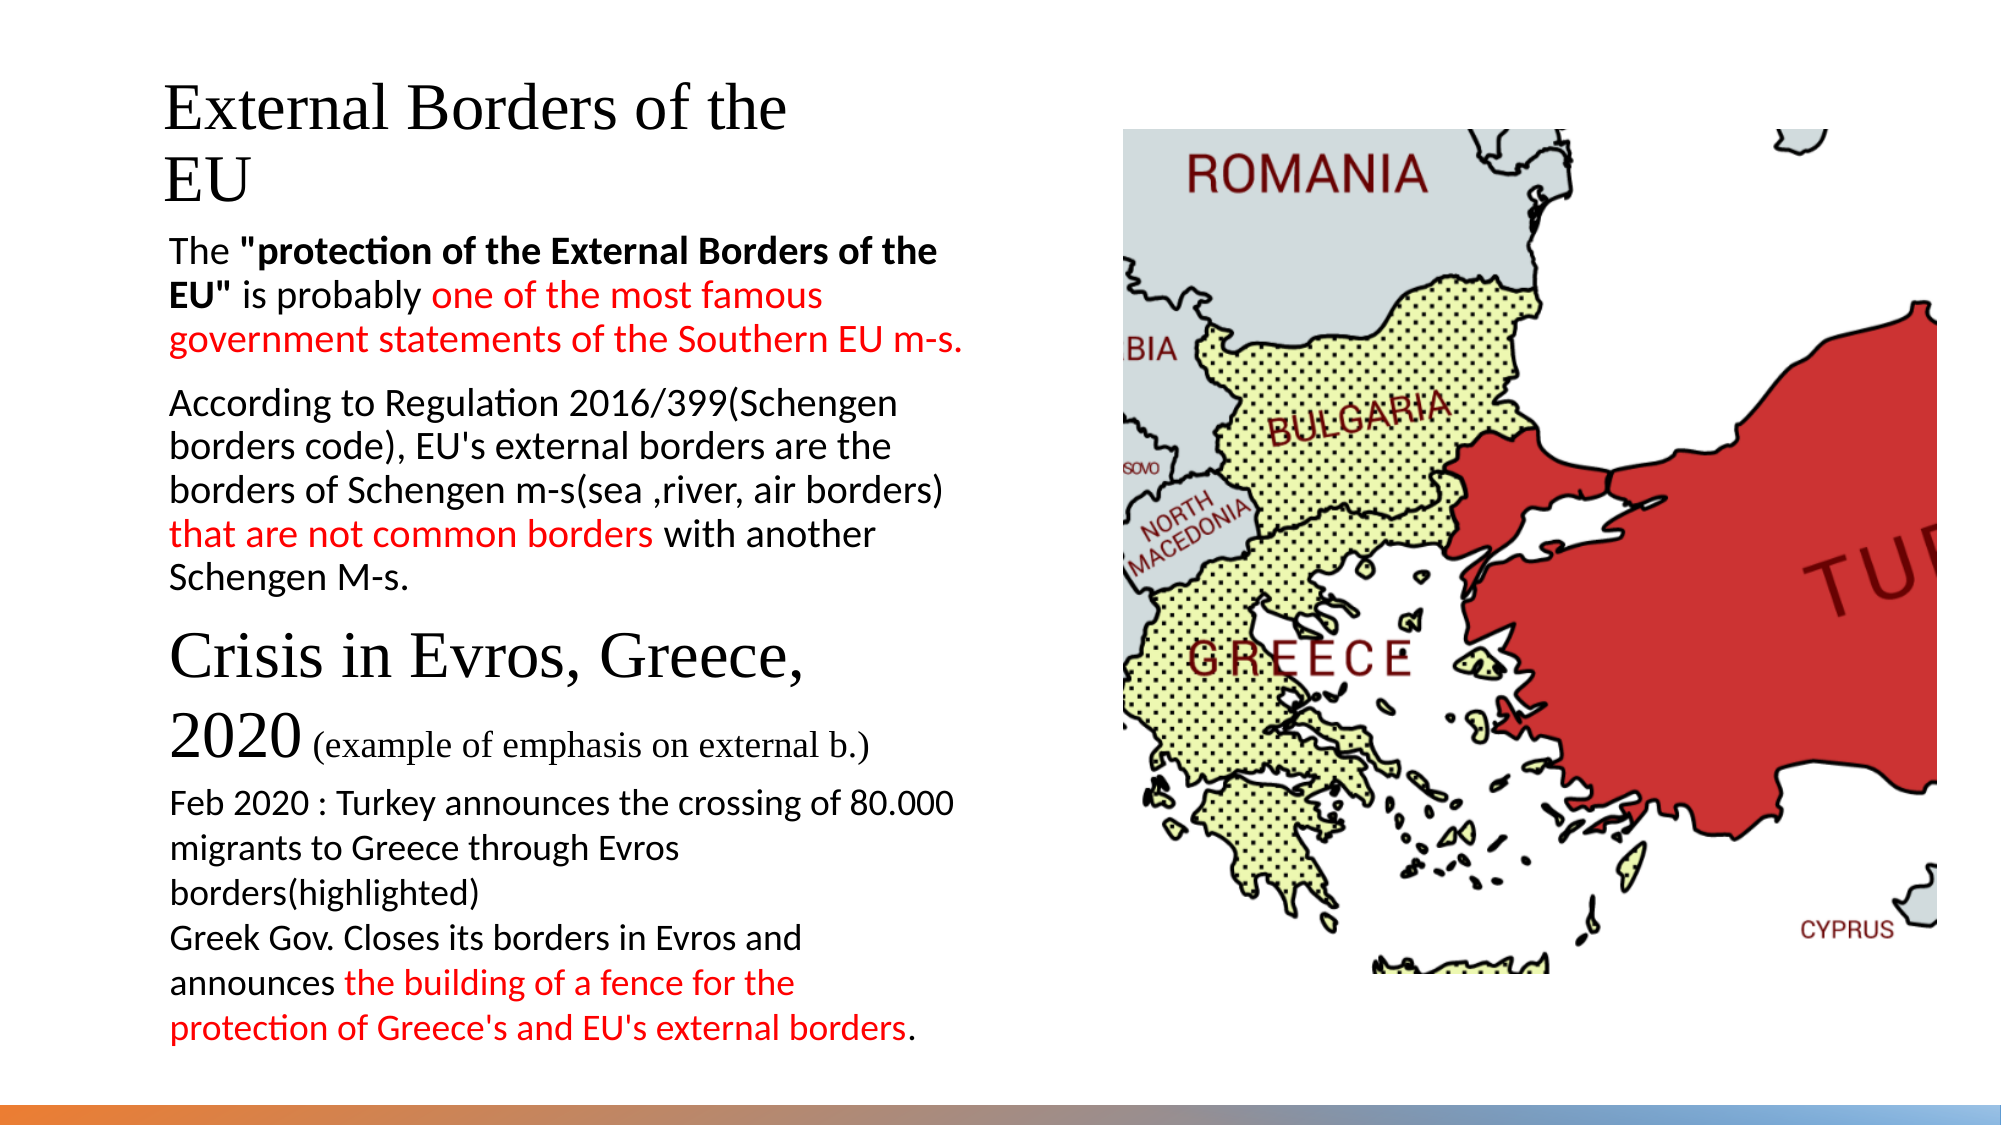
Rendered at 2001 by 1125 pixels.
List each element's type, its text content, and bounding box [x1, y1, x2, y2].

title External Borders of the EU [148, 0, 904, 224]
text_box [0, 1105, 2000, 1125]
text_box Crisis in Evros, Greece, 2020 (example of emphasis on external b.) [154, 603, 942, 770]
picture [1123, 129, 1937, 974]
text_box Feb 2020 : Turkey announces the crossing of 80.000 migrants to Greece through Evros borders(highlighted) Greek Gov. Closes its borders in Evros and announces the building of a fence for the protection of Greece's and EU's external borders. [154, 770, 977, 1056]
list The "protection of the External Borders of the EU" is probably one of the most famous government statements of the Southern EU m-s. According to Regulation 2016/399(Schengen borders code), EU's external borders are the borders of Schengen m-s(sea ,river, air borders) that are not common borders with another Schengen M-s. [153, 222, 1022, 608]
